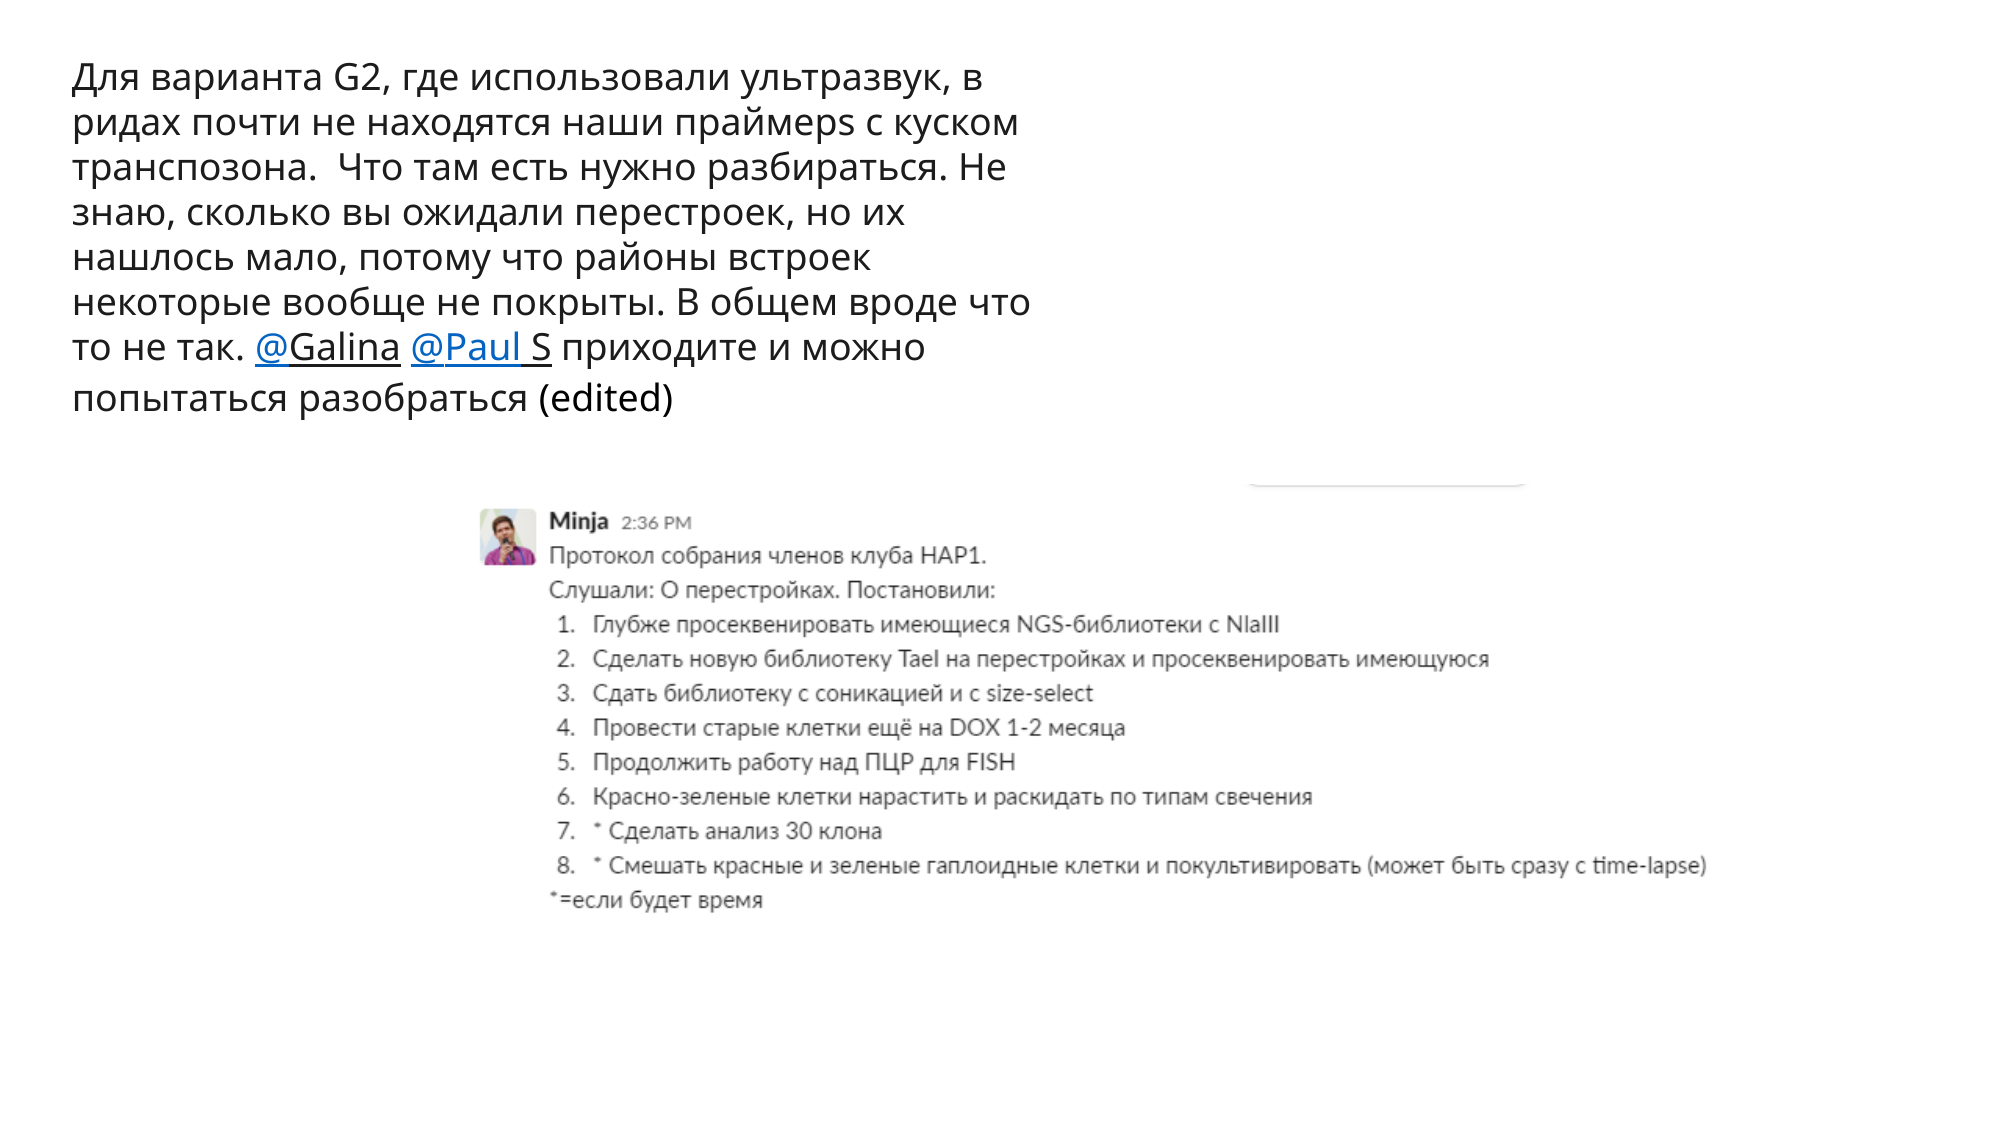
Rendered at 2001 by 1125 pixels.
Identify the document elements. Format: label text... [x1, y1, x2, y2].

picture [474, 484, 1800, 927]
text_box Для варианта G2, где использовали ультразвук, в ридах почти не находятся наши праймерs с куском транспозона. Что там есть нужно разбираться. Не знаю, сколько вы ожидали перестроек, но их нашлось мало, потому что районы встроек некоторые вообще не покрыты. В общем вроде что то не так. @Galina @Paul S приходите и можно попытаться разобраться (edited) [57, 45, 1058, 427]
